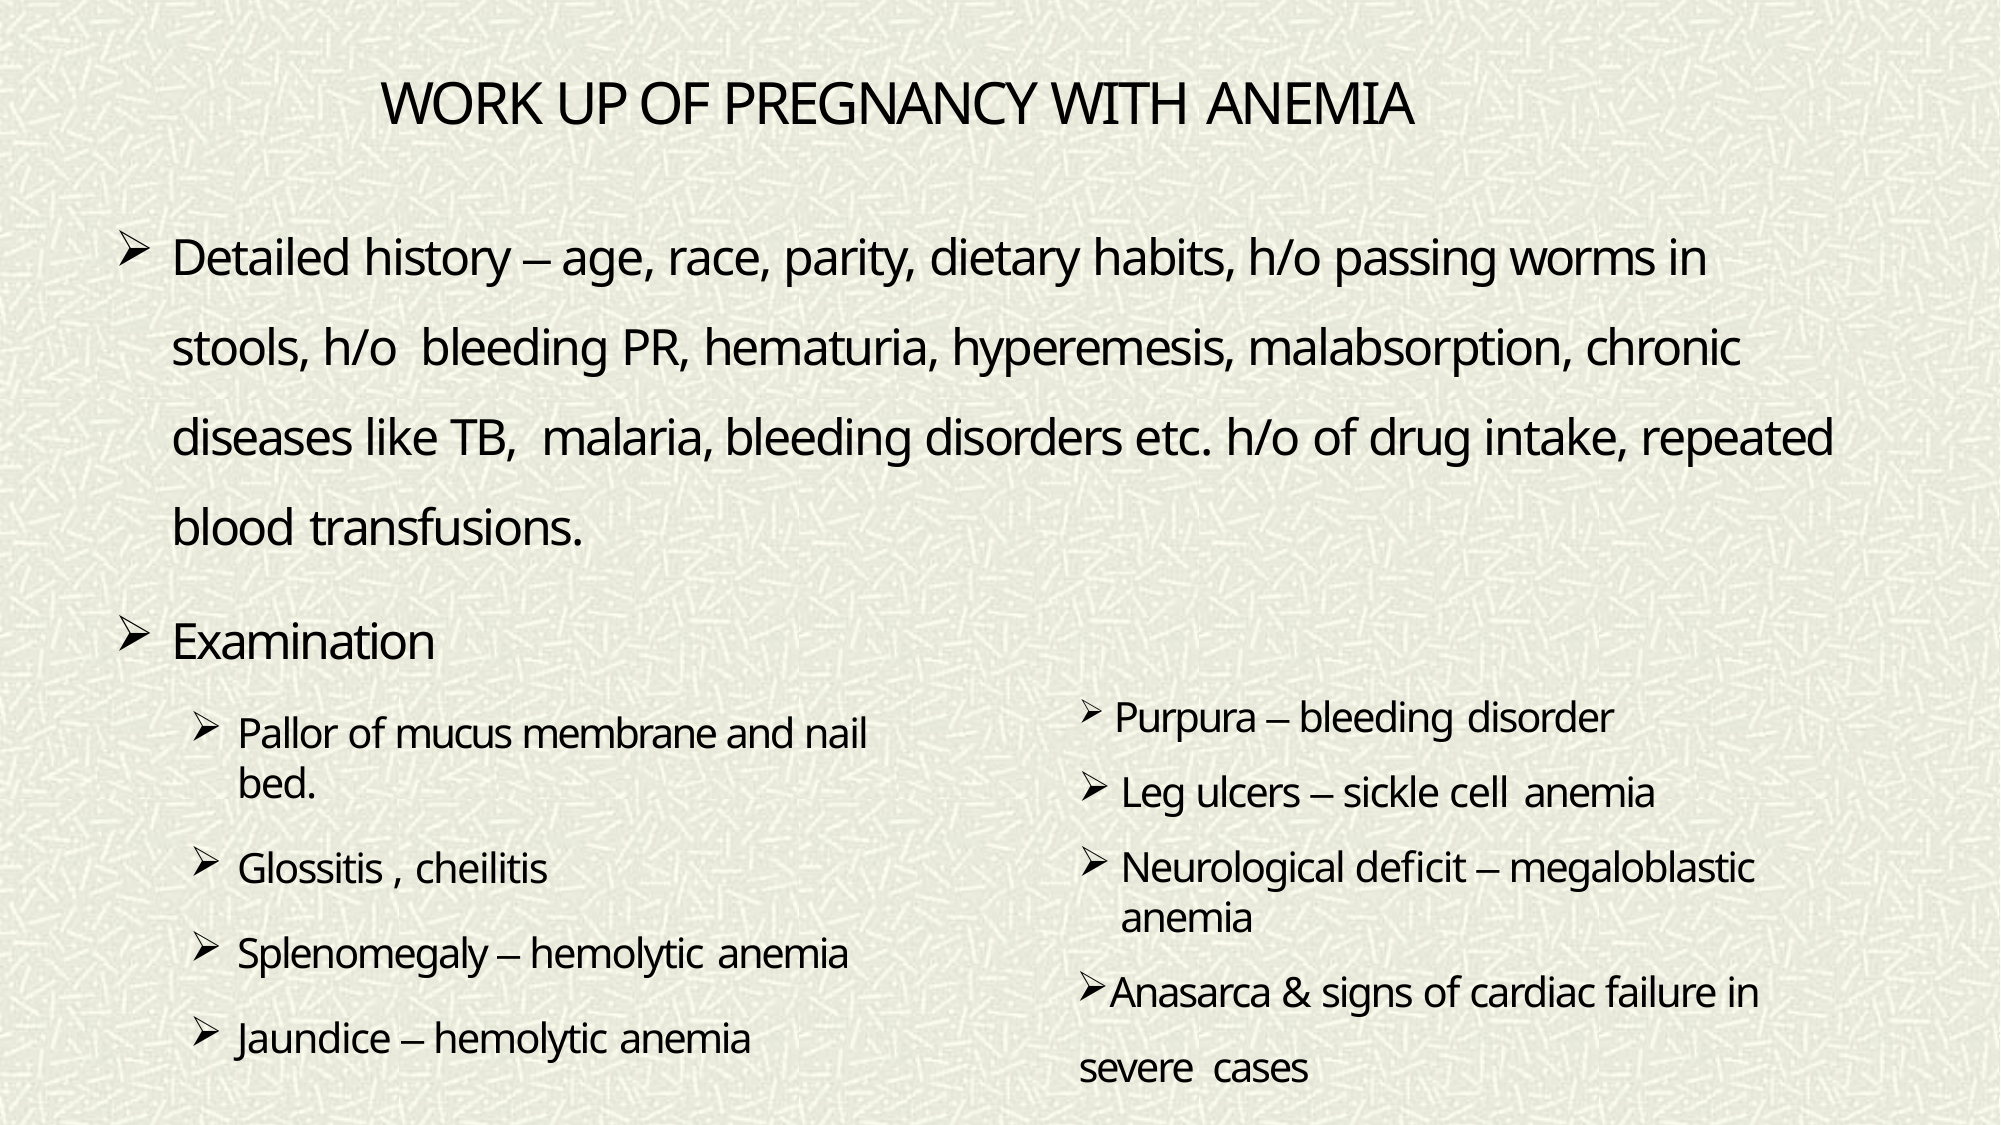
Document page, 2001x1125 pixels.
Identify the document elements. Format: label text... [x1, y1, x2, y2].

text_box Examination Pallor of mucus membrane and nail bed. Glossitis , cheilitis Splenomegaly – hemolytic anemia Jaundice – hemolytic anemia [112, 607, 932, 1062]
text_box Purpura – bleeding disorder Leg ulcers – sickle cell anemia Neurological deficit – megaloblastic anemia Anasarca & signs of cardiac failure in severe cases [1076, 664, 1859, 1092]
picture [0, 0, 2001, 1125]
text_box Detailed history – age, race, parity, dietary habits, h/o passing worms in stools, h/o bleeding PR, hematuria, hyperemesis, malabsorption, chronic diseases like TB, malaria, bleeding disorders etc. h/o of drug intake, repeated blood transfusions. [112, 192, 1843, 555]
title WORK UP OF PREGNANCY WITH ANEMIA [378, 0, 1575, 137]
